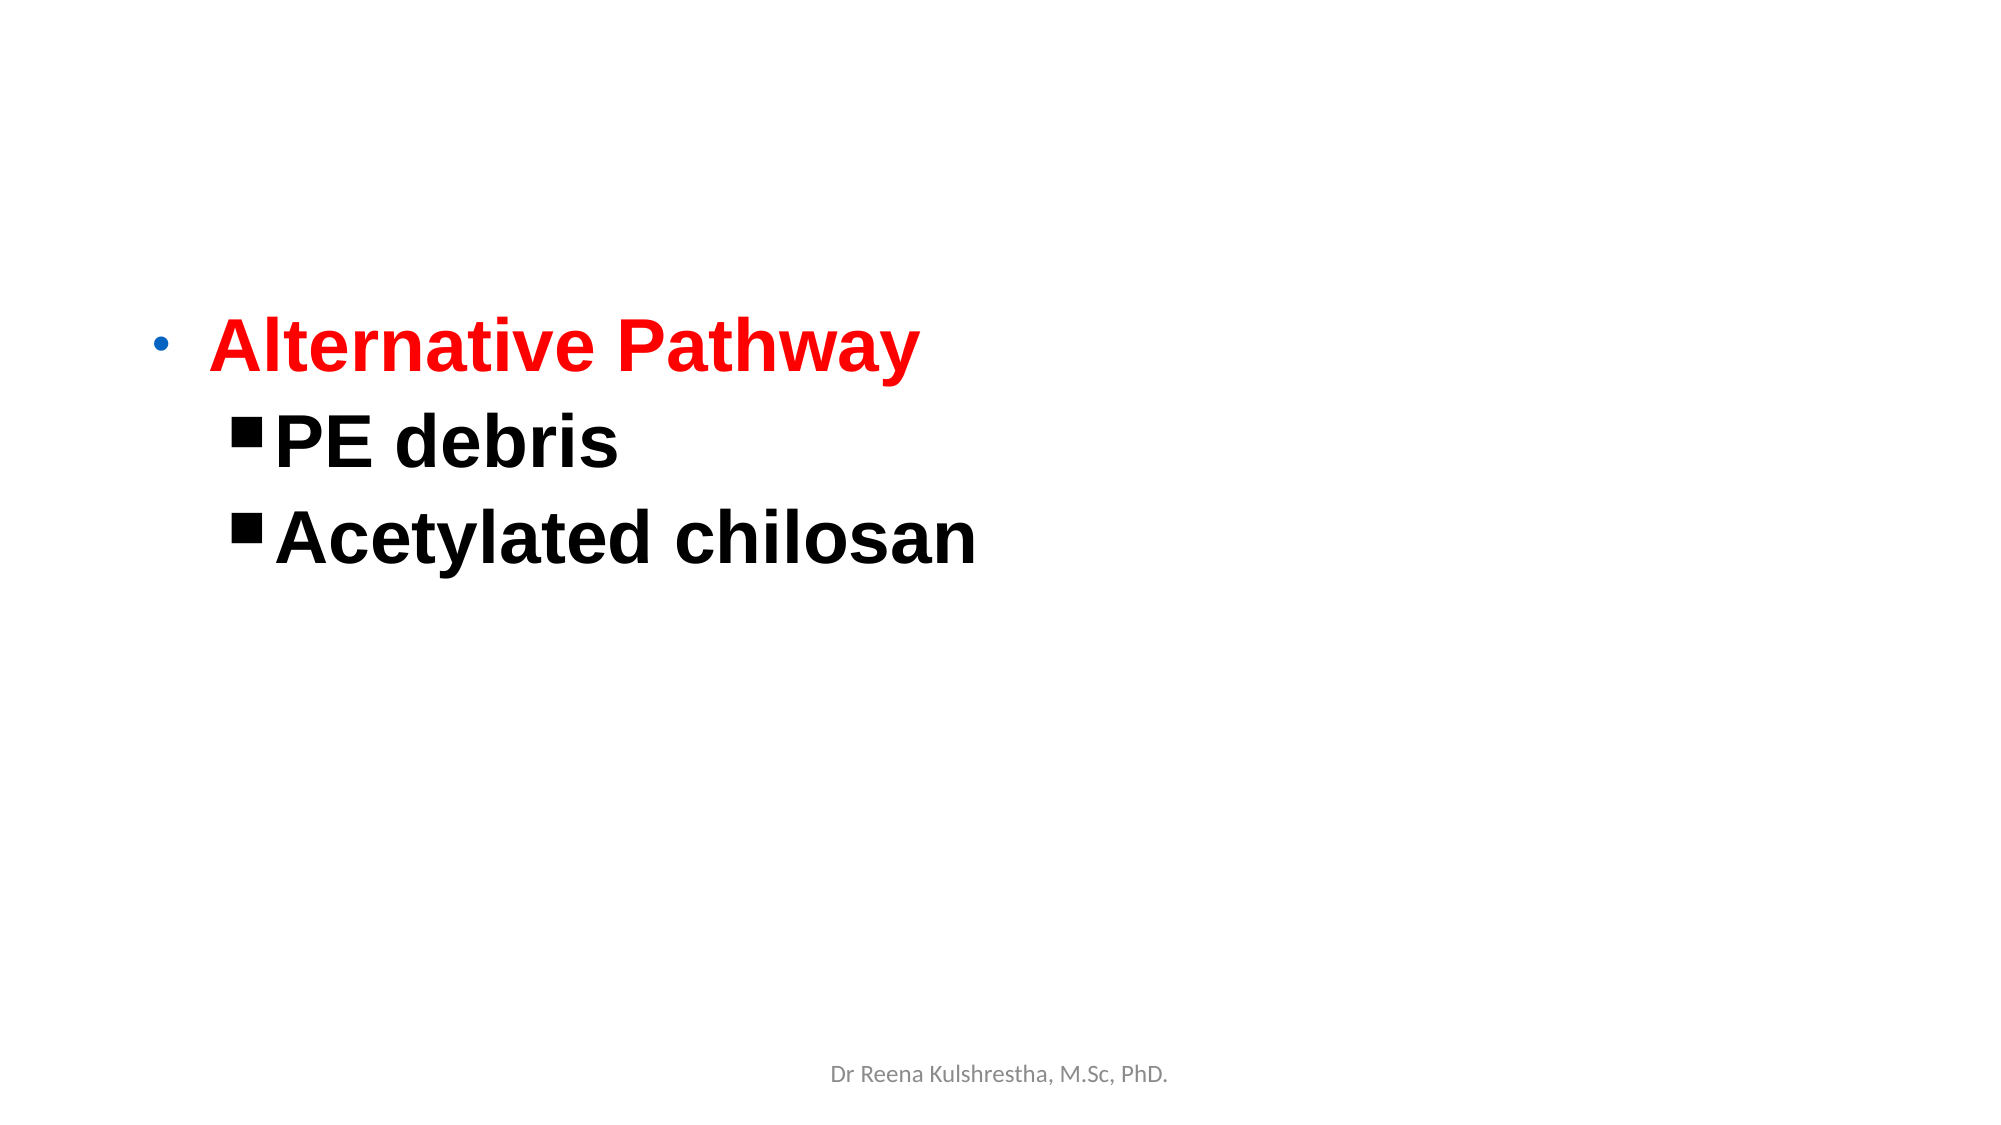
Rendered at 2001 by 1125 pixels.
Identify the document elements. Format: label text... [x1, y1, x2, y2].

list Alternative Pathway PE debris Acetylated chilosan [137, 299, 1863, 1014]
footer Dr Reena Kulshrestha, M.Sc, PhD. [662, 1042, 1338, 1103]
